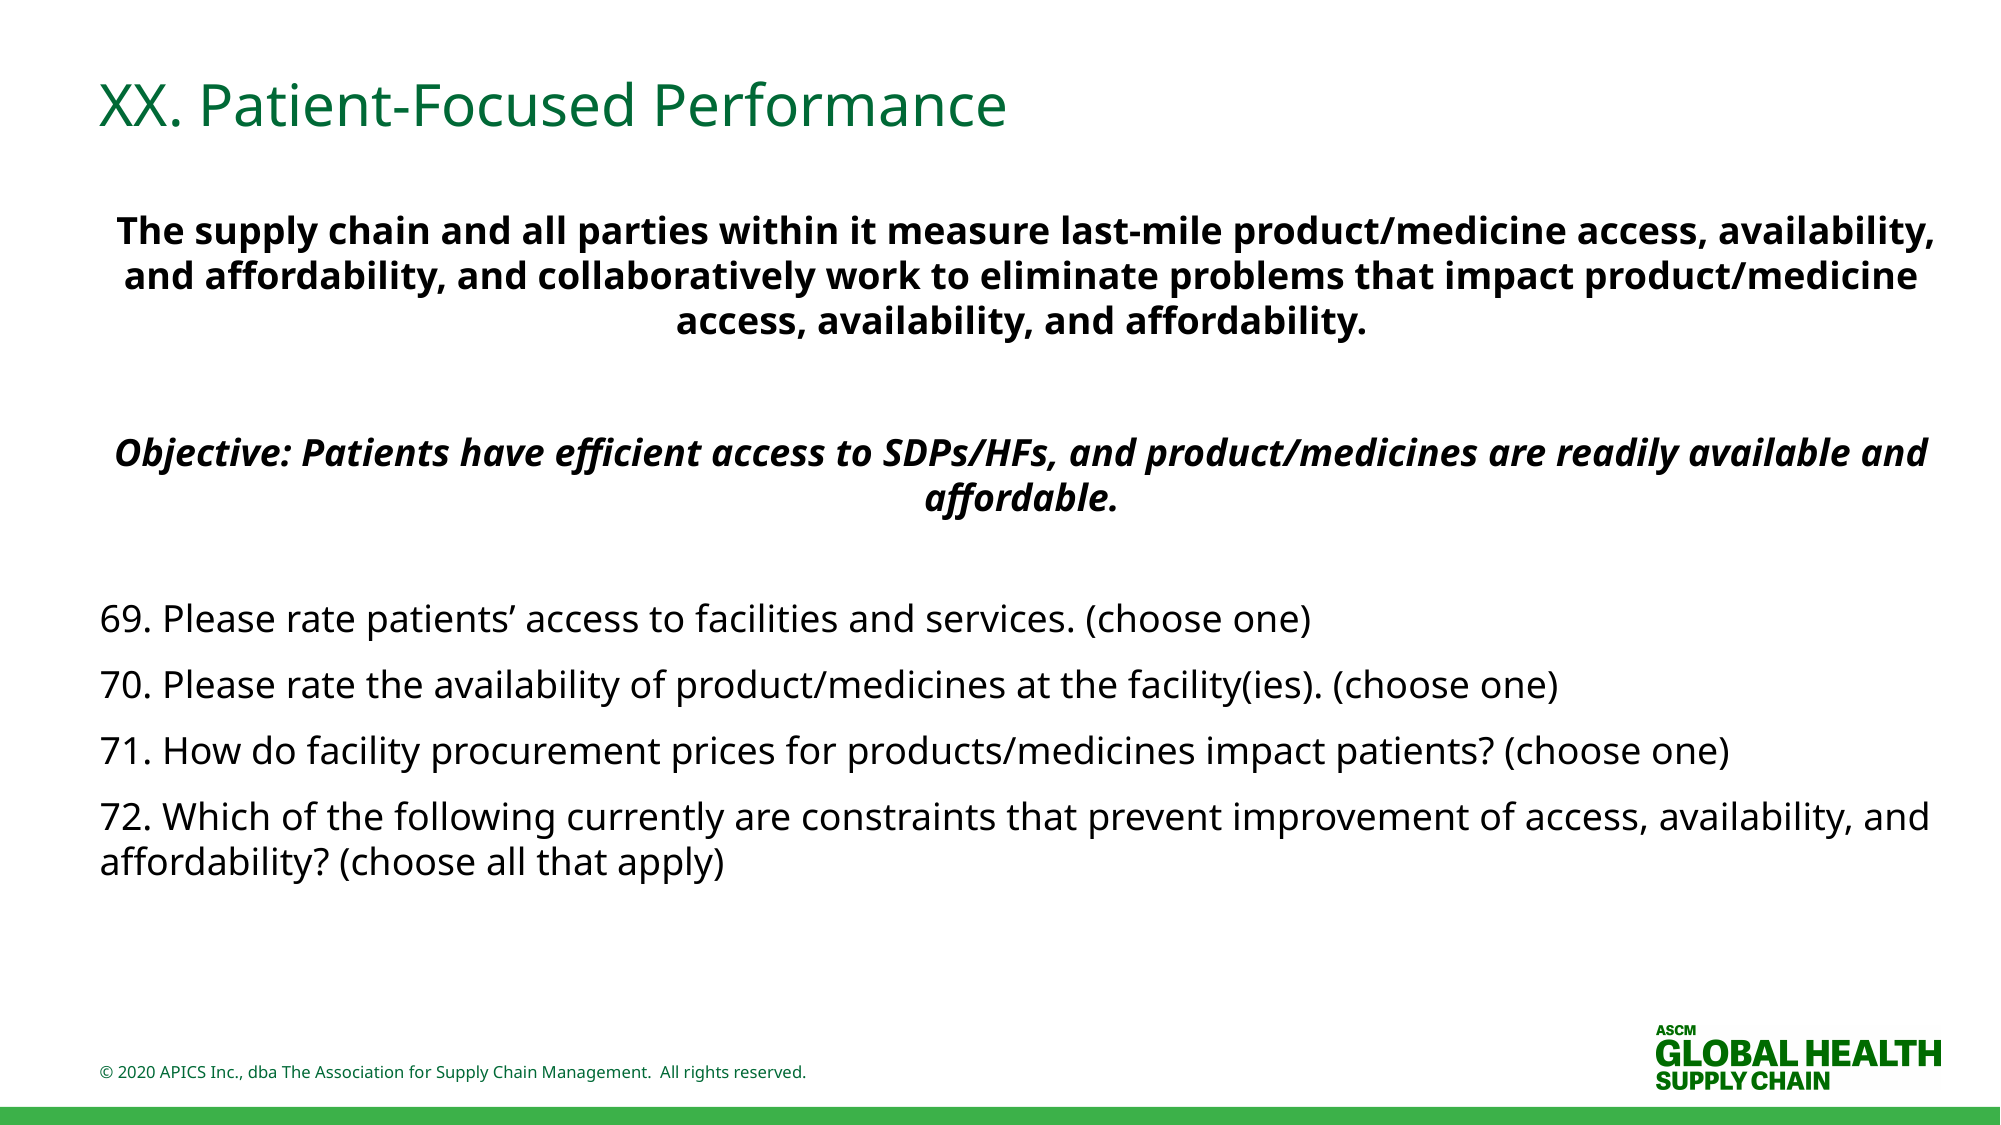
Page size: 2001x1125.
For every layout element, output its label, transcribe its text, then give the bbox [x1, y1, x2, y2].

title XX. Patient-Focused Performance [99, 13, 1901, 140]
picture [1656, 1025, 1941, 1090]
list The supply chain and all parties within it measure last-mile product/medicine access, availability, and affordability, and collaboratively work to eliminate problems that impact product/medicine access, availability, and affordability. Objective: Patients have efficient access to SDPs/HFs, and product/medicines are readily available and affordable. 69. Please rate patients’ access to facilities and services. (choose one) 70. Please rate the availability of product/medicines at the facility(ies). (choose one) 71. How do facility procurement prices for products/medicines impact patients? (choose one) 72. Which of the following currently are constraints that prevent improvement of access, availability, and affordability? (choose all that apply) [99, 206, 1945, 1024]
